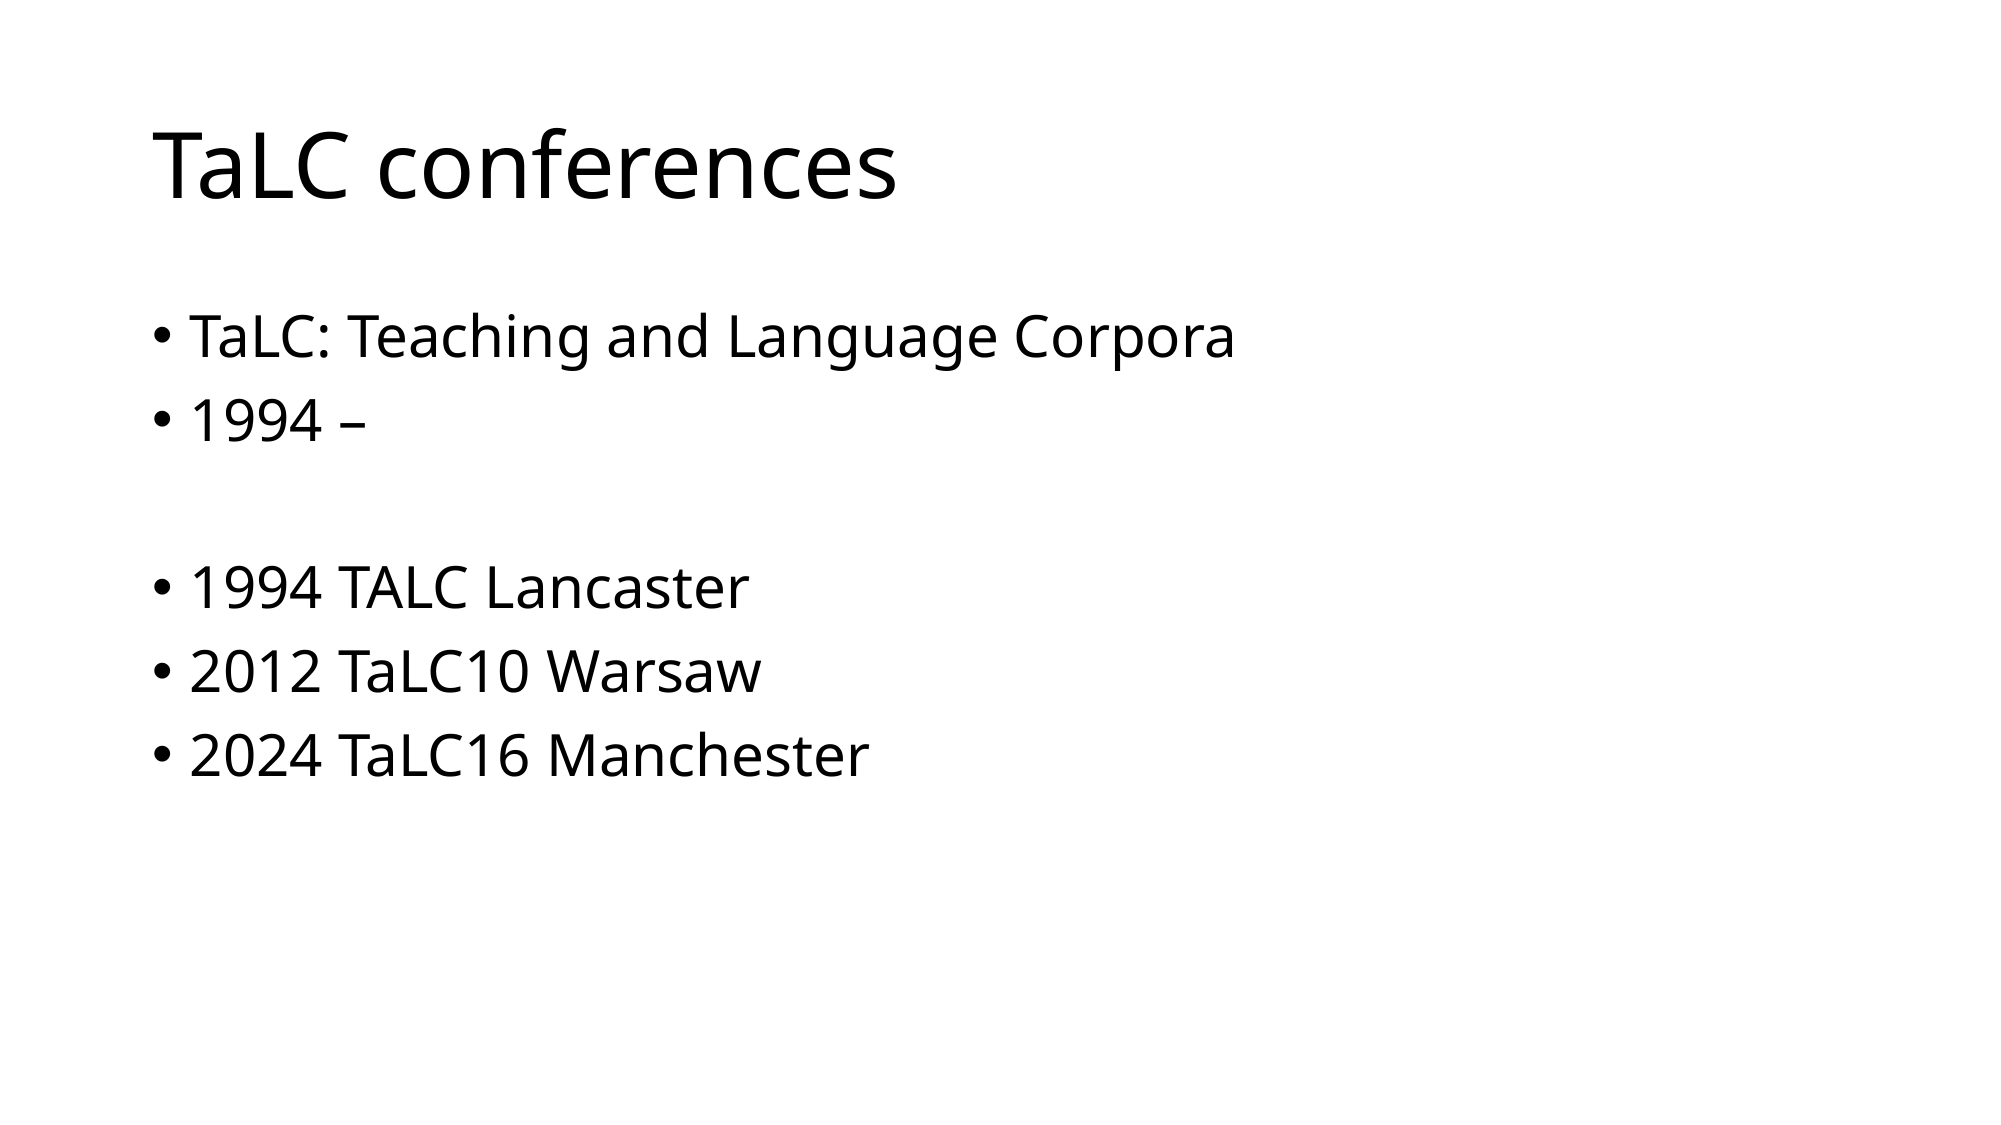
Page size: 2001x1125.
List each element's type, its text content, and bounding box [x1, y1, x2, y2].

title TaLC conferences [137, 59, 1863, 278]
list TaLC: Teaching and Language Corpora 1994 – 1994 TALC Lancaster 2012 TaLC10 Warsaw 2024 TaLC16 Manchester [137, 299, 1863, 1014]
